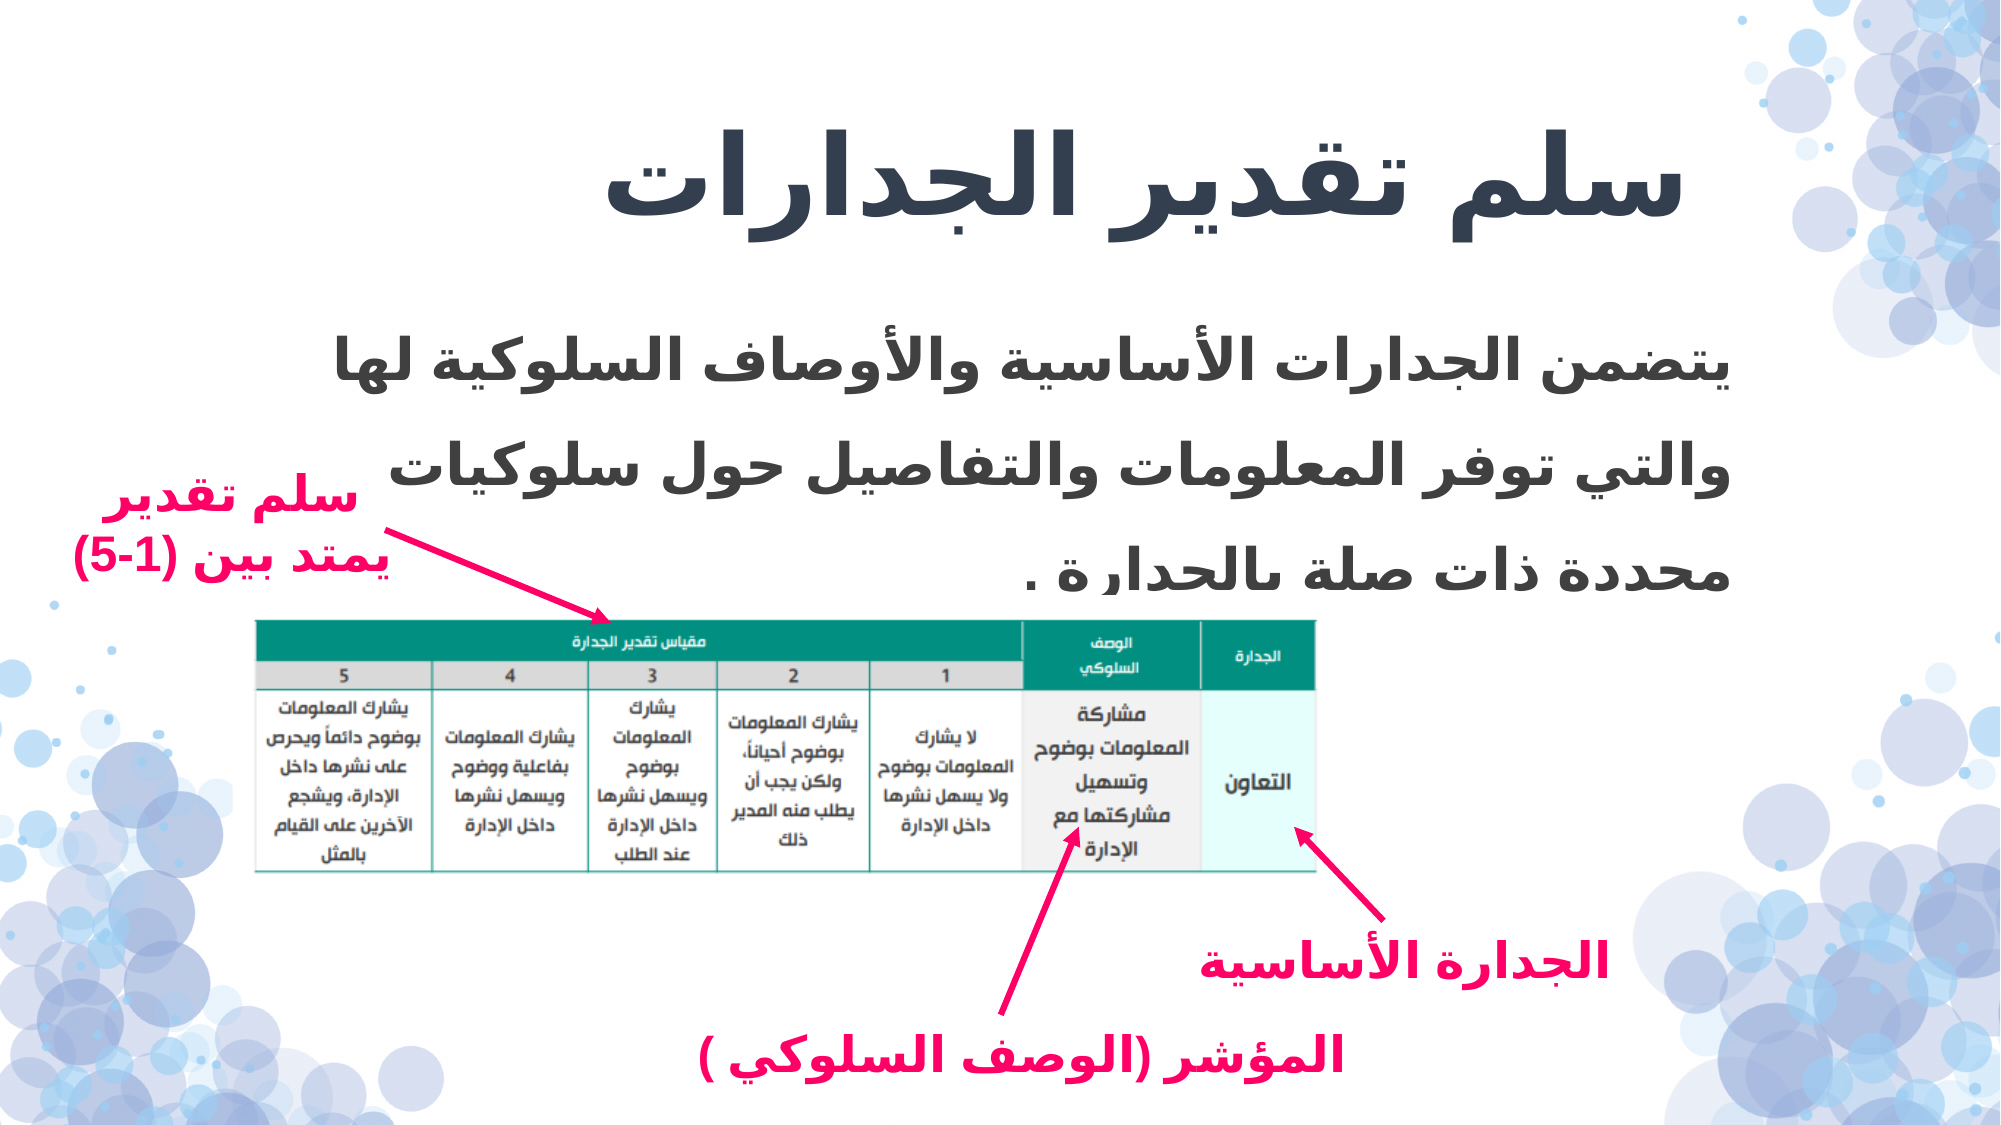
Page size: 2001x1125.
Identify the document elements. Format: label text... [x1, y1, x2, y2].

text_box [780, 826, 1265, 1091]
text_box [89, 454, 612, 624]
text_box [1265, 826, 1558, 997]
text_box يتضمن الجدارات الأساسية والأوصاف السلوكية لها والتي توفر المعلومات والتفاصيل حول سلوكيات محددة ذات صلة بالجدارة . [295, 279, 1749, 609]
text_box سلم تقدير الجدارات [555, 95, 1707, 245]
picture [0, 0, 2001, 1125]
